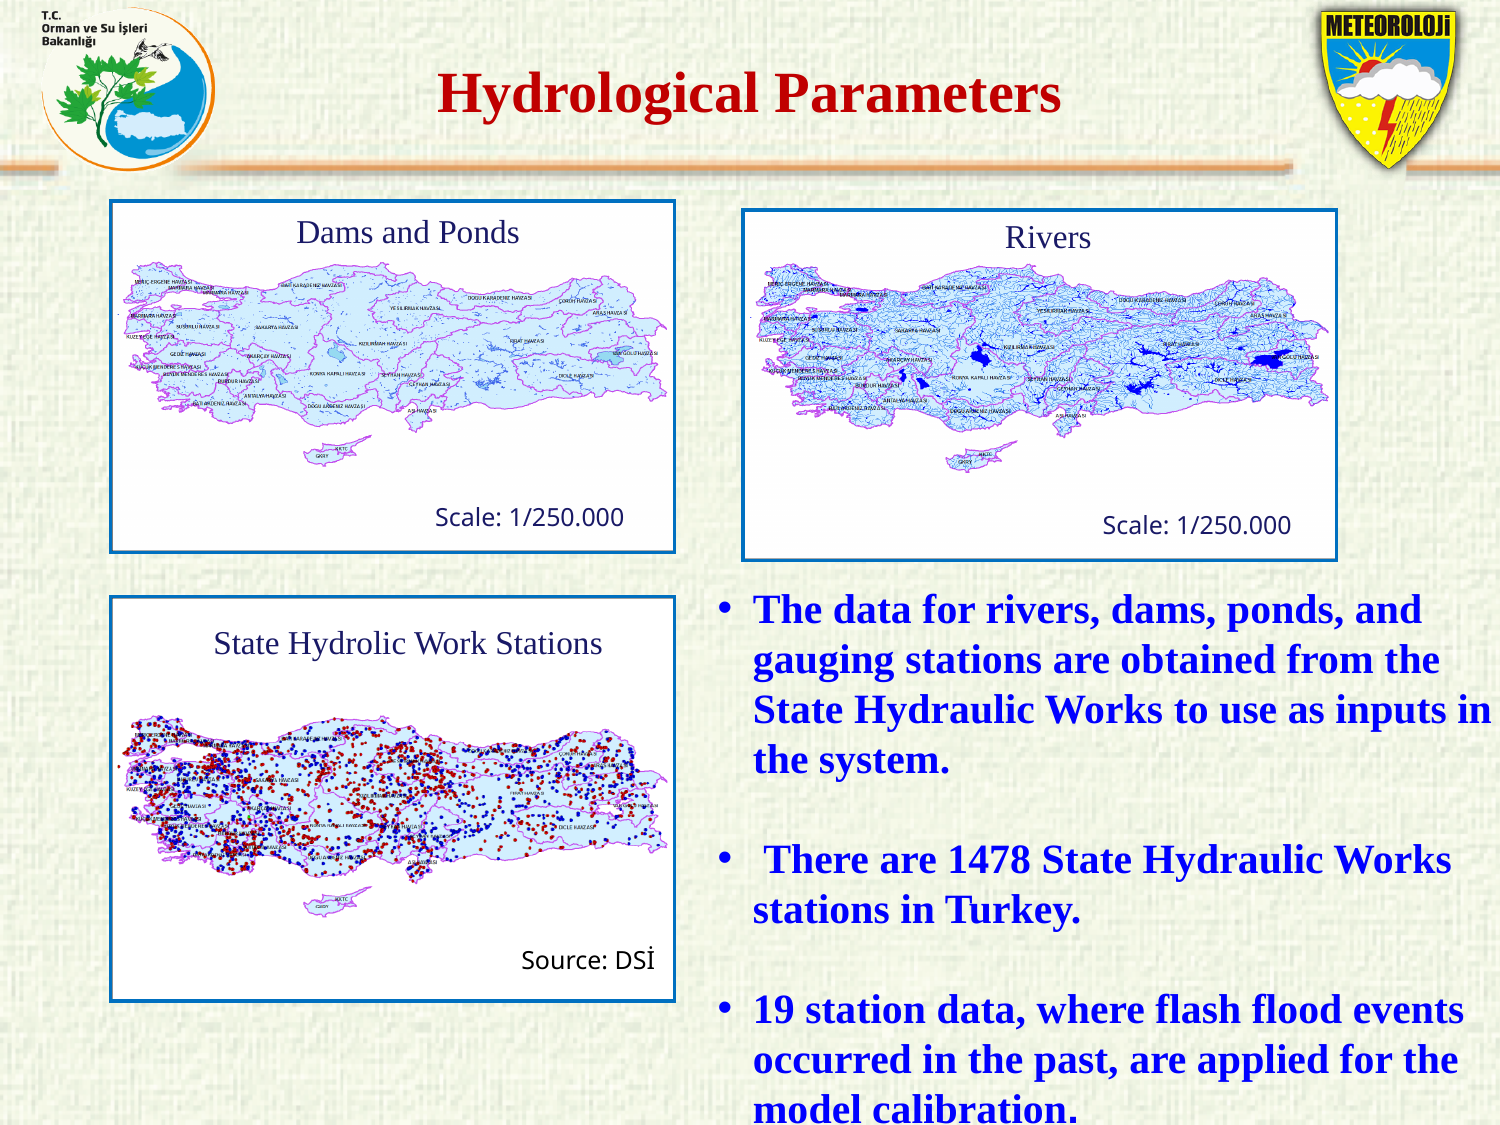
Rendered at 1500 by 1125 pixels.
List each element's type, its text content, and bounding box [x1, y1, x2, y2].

picture [146, 147, 173, 155]
picture [0, 132, 1500, 1125]
text_box The data for rivers, dams, ponds, and gauging stations are obtained from the State Hydraulic Works to use as inputs in the system. There are 1478 State Hydraulic Works stations in Turkey. 19 station data, where flash flood events occurred in the past, are applied for the model calibration. [702, 574, 1500, 1125]
picture [0, 0, 1500, 46]
picture [119, 132, 188, 140]
text_box Hydrological Parameters [0, 46, 1500, 132]
